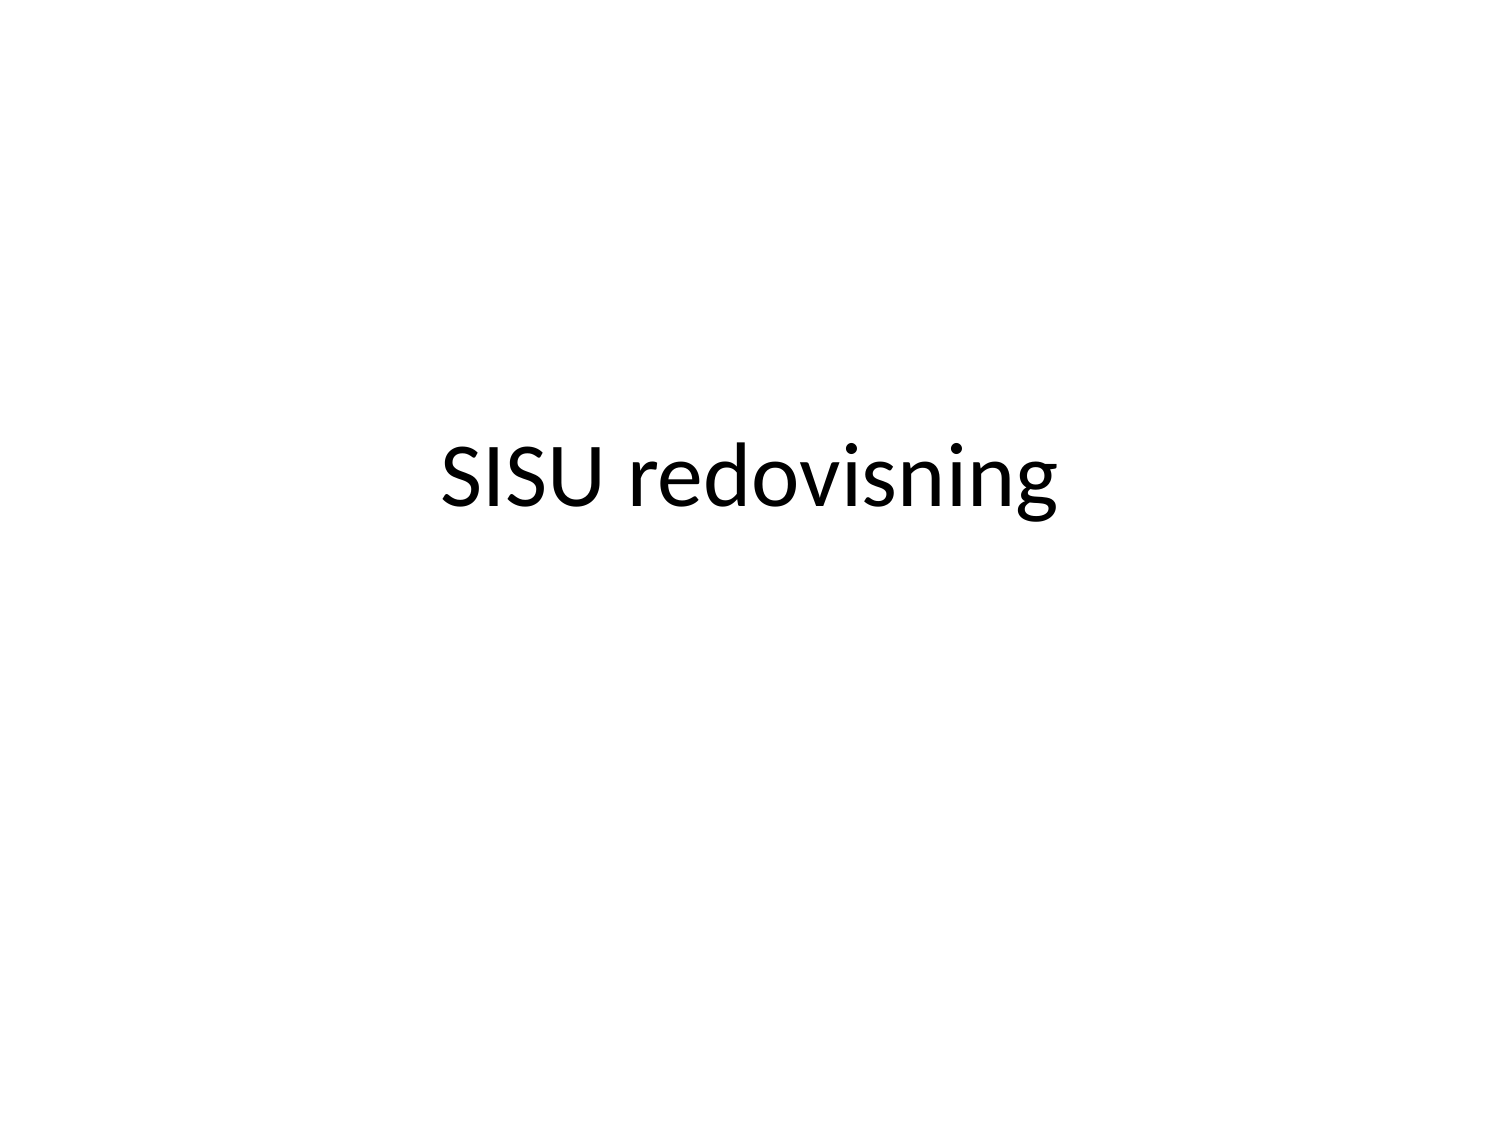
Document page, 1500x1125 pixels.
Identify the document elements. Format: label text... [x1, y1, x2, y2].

title SISU redovisning [112, 349, 1388, 591]
